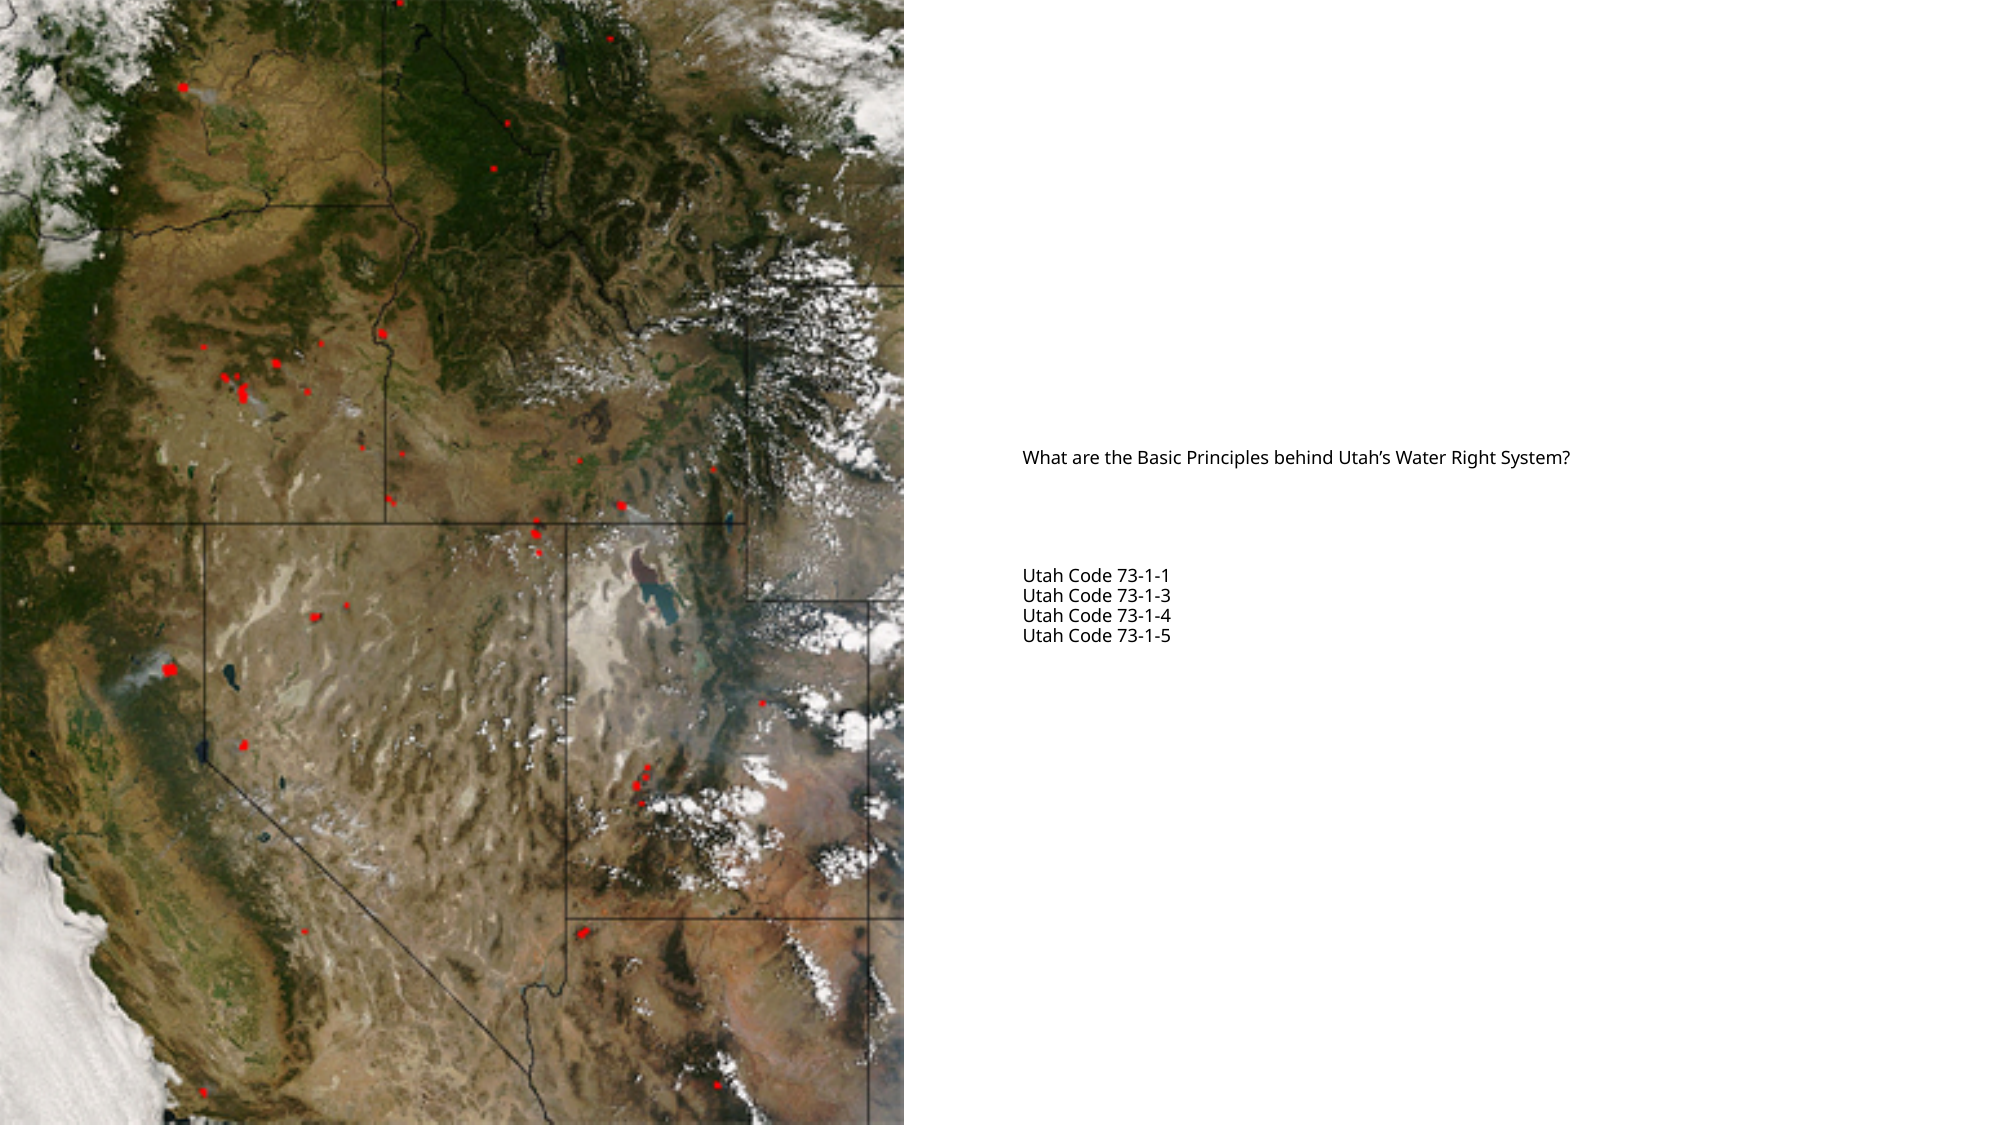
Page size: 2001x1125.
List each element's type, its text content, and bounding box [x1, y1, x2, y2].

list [0, 0, 903, 1125]
title What are the Basic Principles behind Utah’s Water Right System? Utah Code 73-1-1 Utah Code 73-1-3 Utah Code 73-1-4 Utah Code 73-1-5 [1007, 439, 1905, 656]
